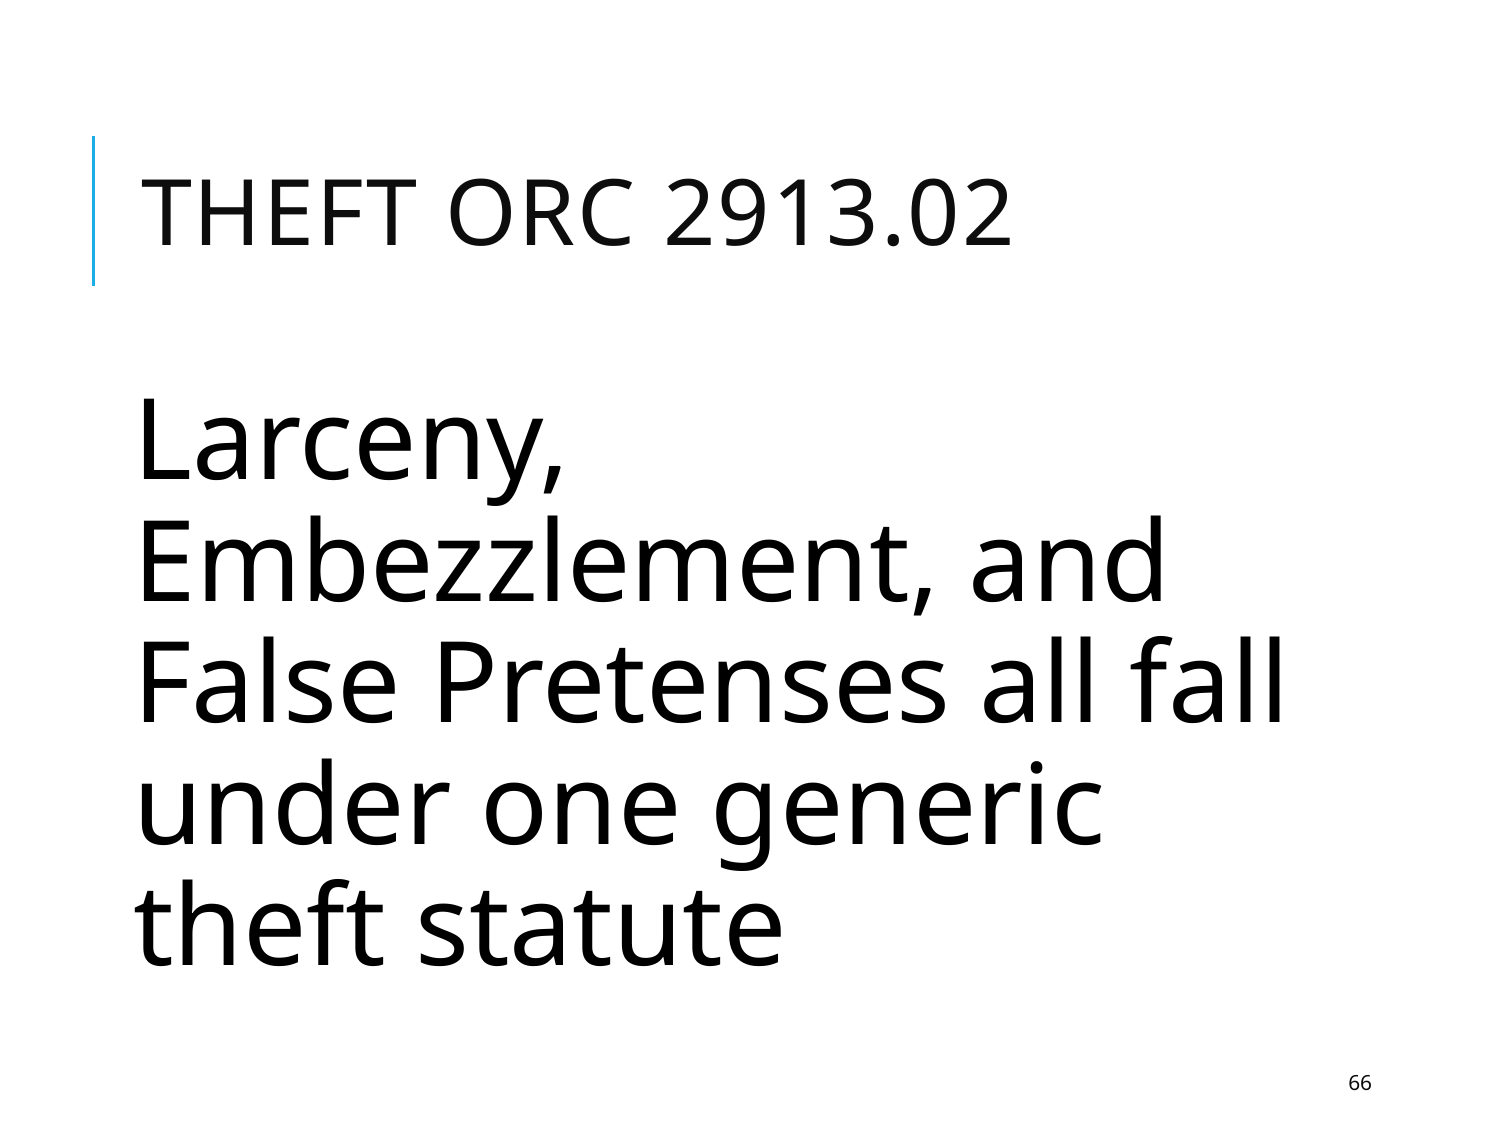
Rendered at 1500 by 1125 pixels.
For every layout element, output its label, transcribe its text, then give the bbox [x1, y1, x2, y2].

list Larceny, Embezzlement, and False Pretenses all fall under one generic theft statute [126, 375, 1322, 1035]
slide_number 66 [1333, 1061, 1454, 1107]
title theft ORC 2913.02 [126, 96, 1322, 342]
